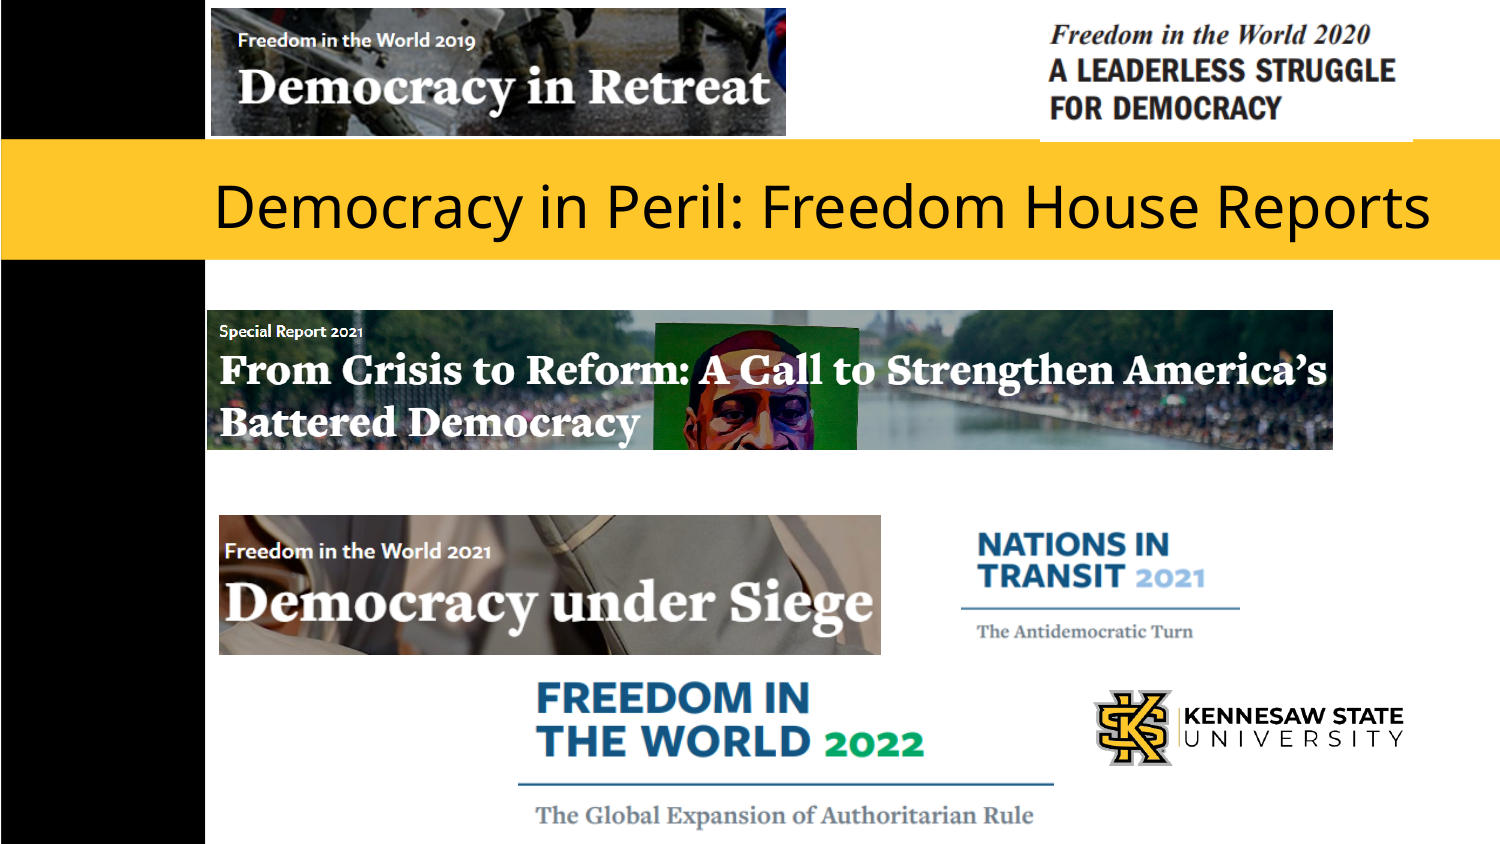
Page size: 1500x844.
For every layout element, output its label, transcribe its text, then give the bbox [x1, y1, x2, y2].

picture [0, 0, 1500, 844]
title Democracy in Peril: Freedom House Reports [198, 139, 1456, 280]
